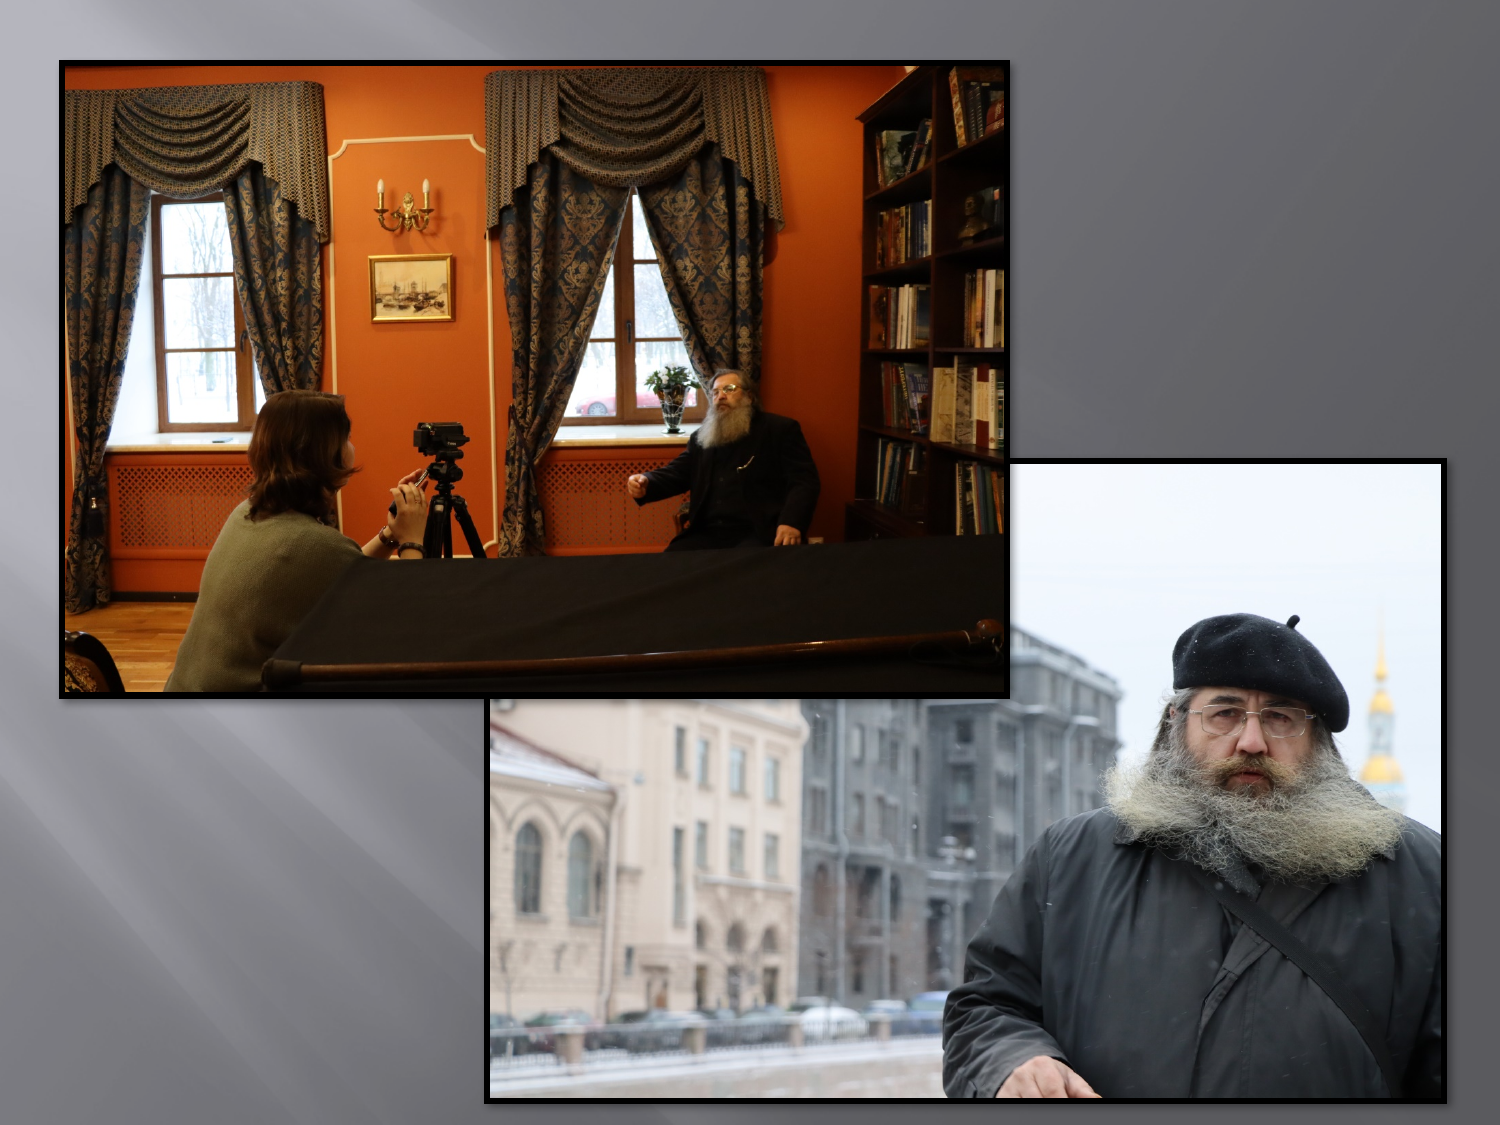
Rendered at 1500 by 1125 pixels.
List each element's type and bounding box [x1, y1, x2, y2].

picture [489, 463, 1442, 1099]
list [64, 66, 1005, 693]
